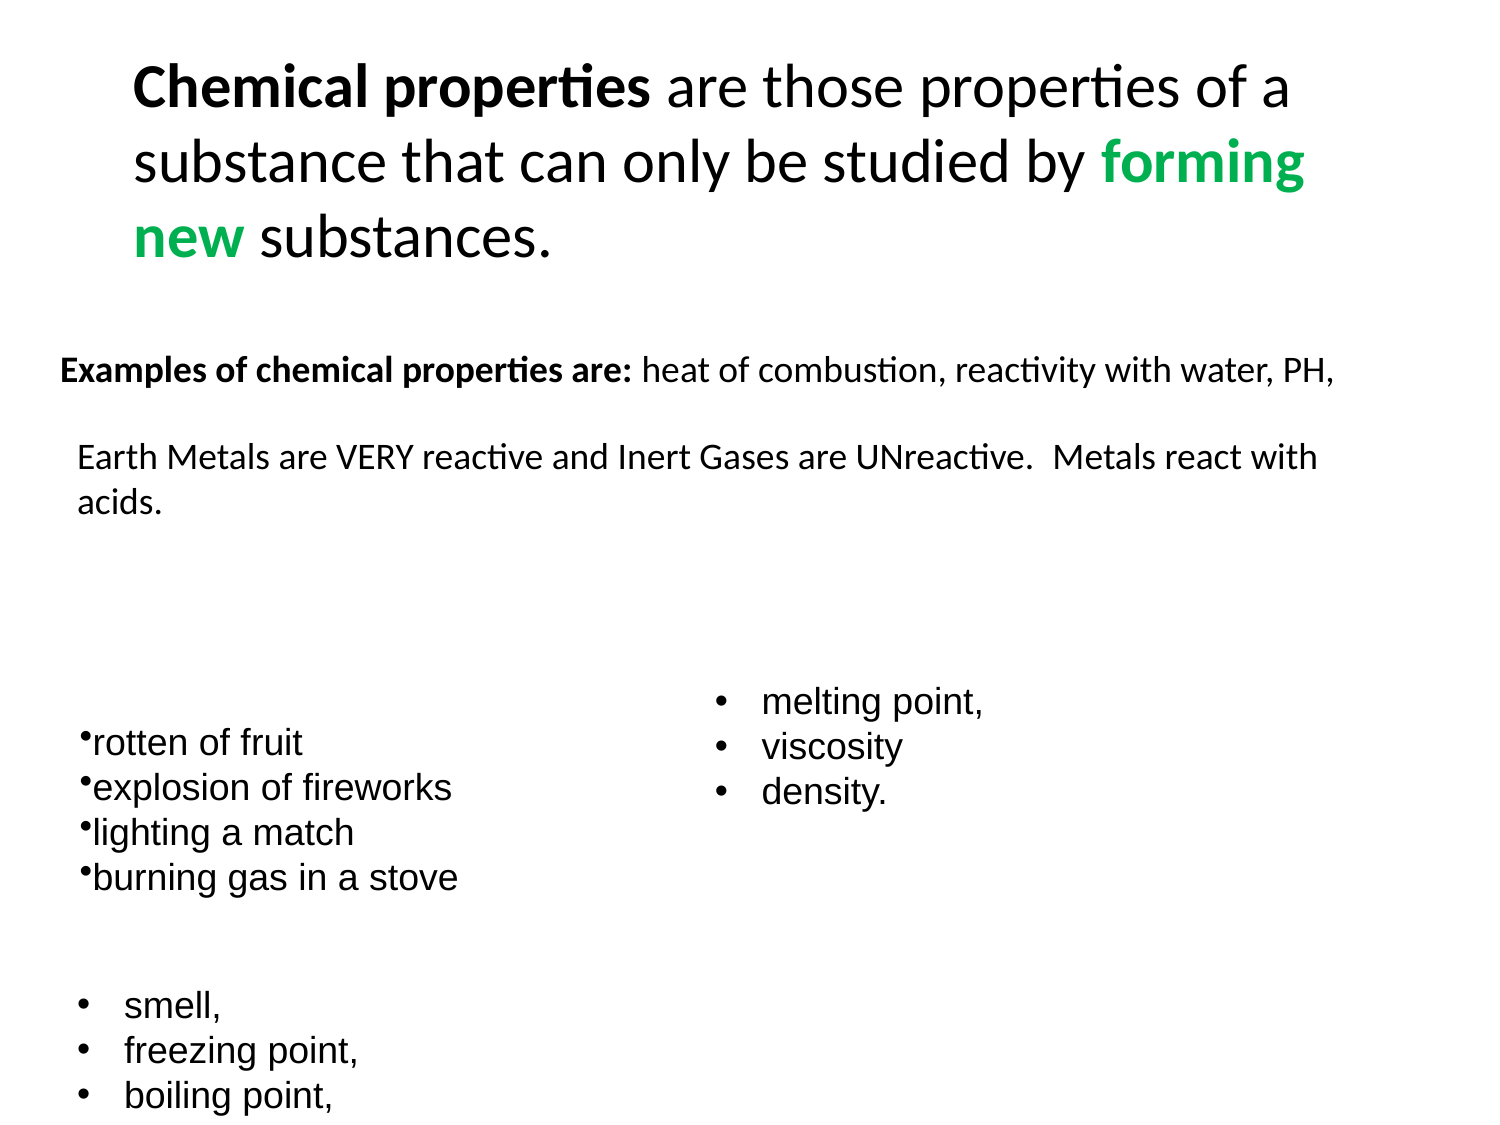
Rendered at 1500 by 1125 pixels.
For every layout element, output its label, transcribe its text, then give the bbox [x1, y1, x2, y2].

list Chemical properties are those properties of a substance that can only be studied by forming new substances. [62, 37, 1413, 300]
text_box rotten of fruit explosion of fireworks lighting a match burning gas in a stove [64, 665, 485, 906]
text_box Examples of chemical properties are: heat of combustion, reactivity with water, PH, [45, 337, 1408, 398]
text_box smell, freezing point, boiling point, [62, 973, 813, 1124]
text_box melting point, viscosity density. [699, 670, 1500, 820]
text_box Earth Metals are VERY reactive and Inert Gases are UNreactive. Metals react with acids. [62, 424, 1413, 530]
